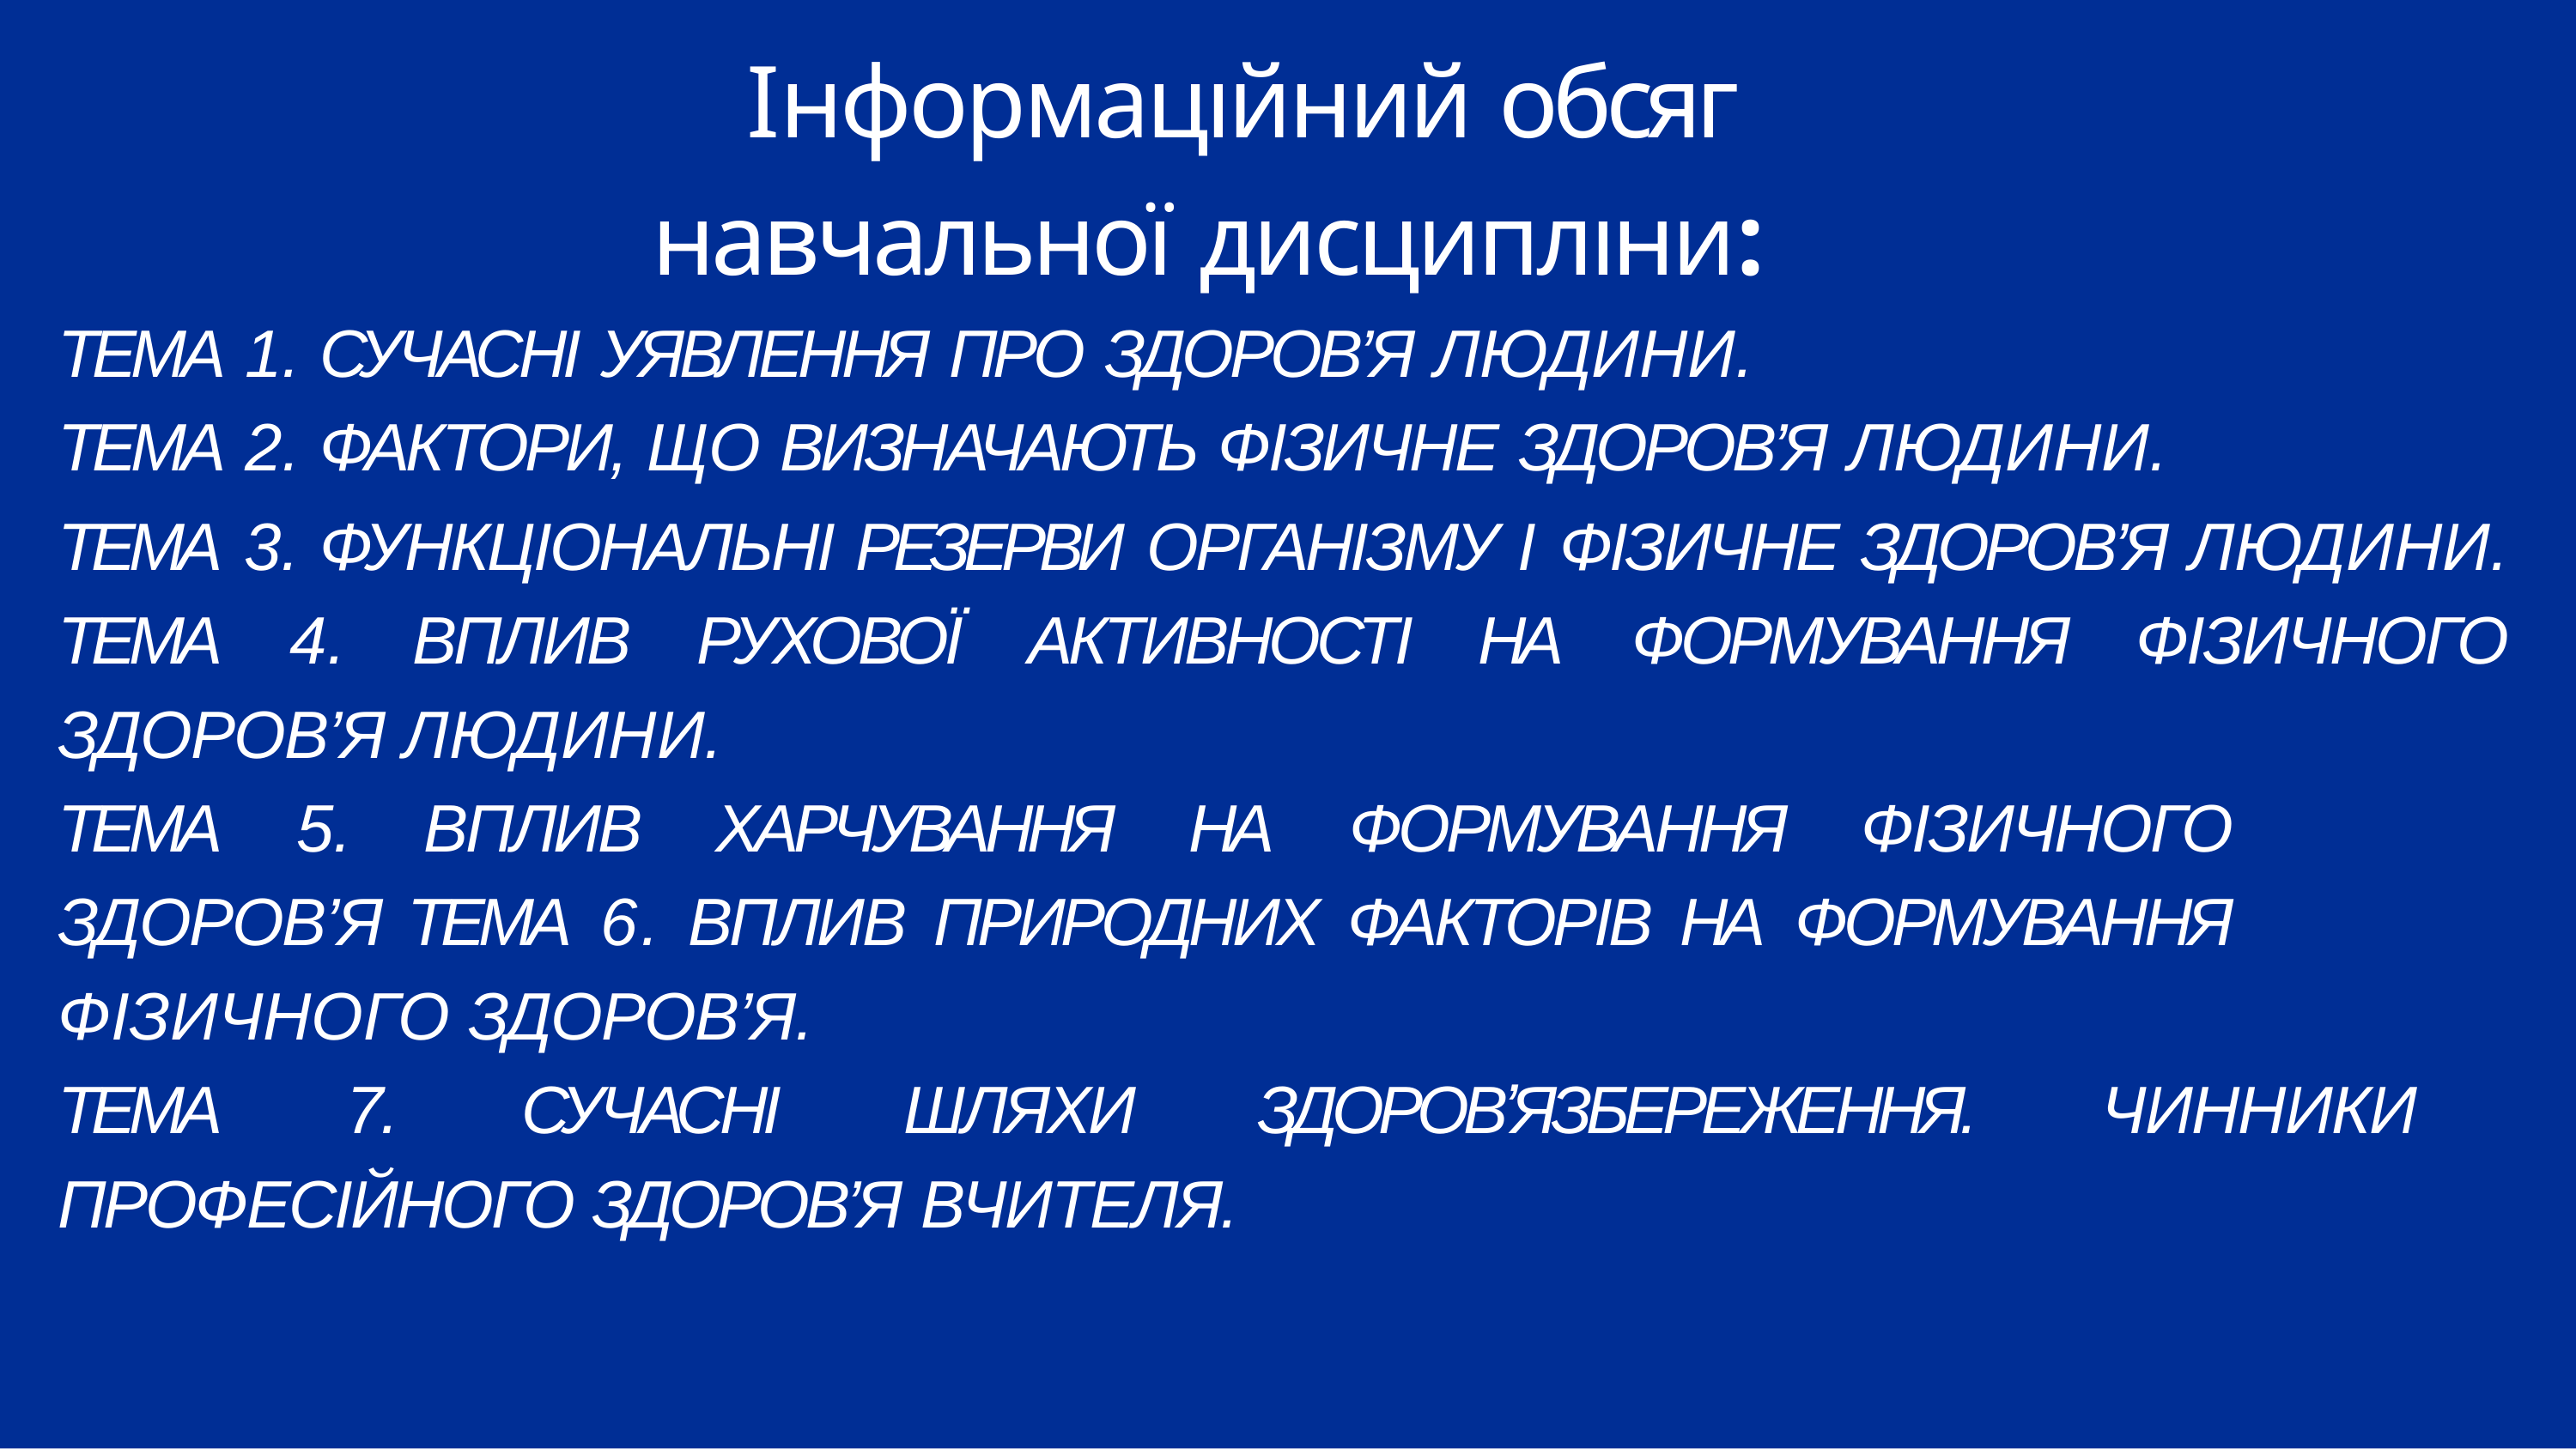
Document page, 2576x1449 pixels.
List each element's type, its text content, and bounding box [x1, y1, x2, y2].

text_box ТЕМА 1. СУЧАСНІ УЯВЛЕННЯ ПРО ЗДОРОВ’Я ЛЮДИНИ. ТЕМА 2. ФАКТОРИ, ЩО ВИЗНАЧАЮТЬ ФІЗИЧНЕ ЗДОРОВ’Я ЛЮДИНИ. ТЕМА 3. ФУНКЦІОНАЛЬНІ РЕЗЕРВИ ОРГАНІЗМУ І ФІЗИЧНЕ ЗДОРОВ’Я ЛЮДИНИ. ТЕМА 4. ВПЛИВ РУХОВОЇ АКТИВНОСТІ НА ФОРМУВАННЯ ФІЗИЧНОГО ЗДОРОВ’Я ЛЮДИНИ. ТЕМА 5. ВПЛИВ ХАРЧУВАННЯ НА ФОРМУВАННЯ ФІЗИЧНОГО ЗДОРОВ’Я ТЕМА 6. ВПЛИВ ПРИРОДНИХ ФАКТОРІВ НА ФОРМУВАННЯ ФІЗИЧНОГО ЗДОРОВ’Я. ТЕМА 7. СУЧАСНІ ШЛЯХИ ЗДОРОВʼЯЗБЕРЕЖЕННЯ. ЧИННИКИ ПРОФЕСІЙНОГО ЗДОРОВ’Я ВЧИТЕЛЯ. [55, 294, 2510, 1241]
title Інформацıйний обсяг навчальної дисциплıни: [650, 19, 1926, 294]
